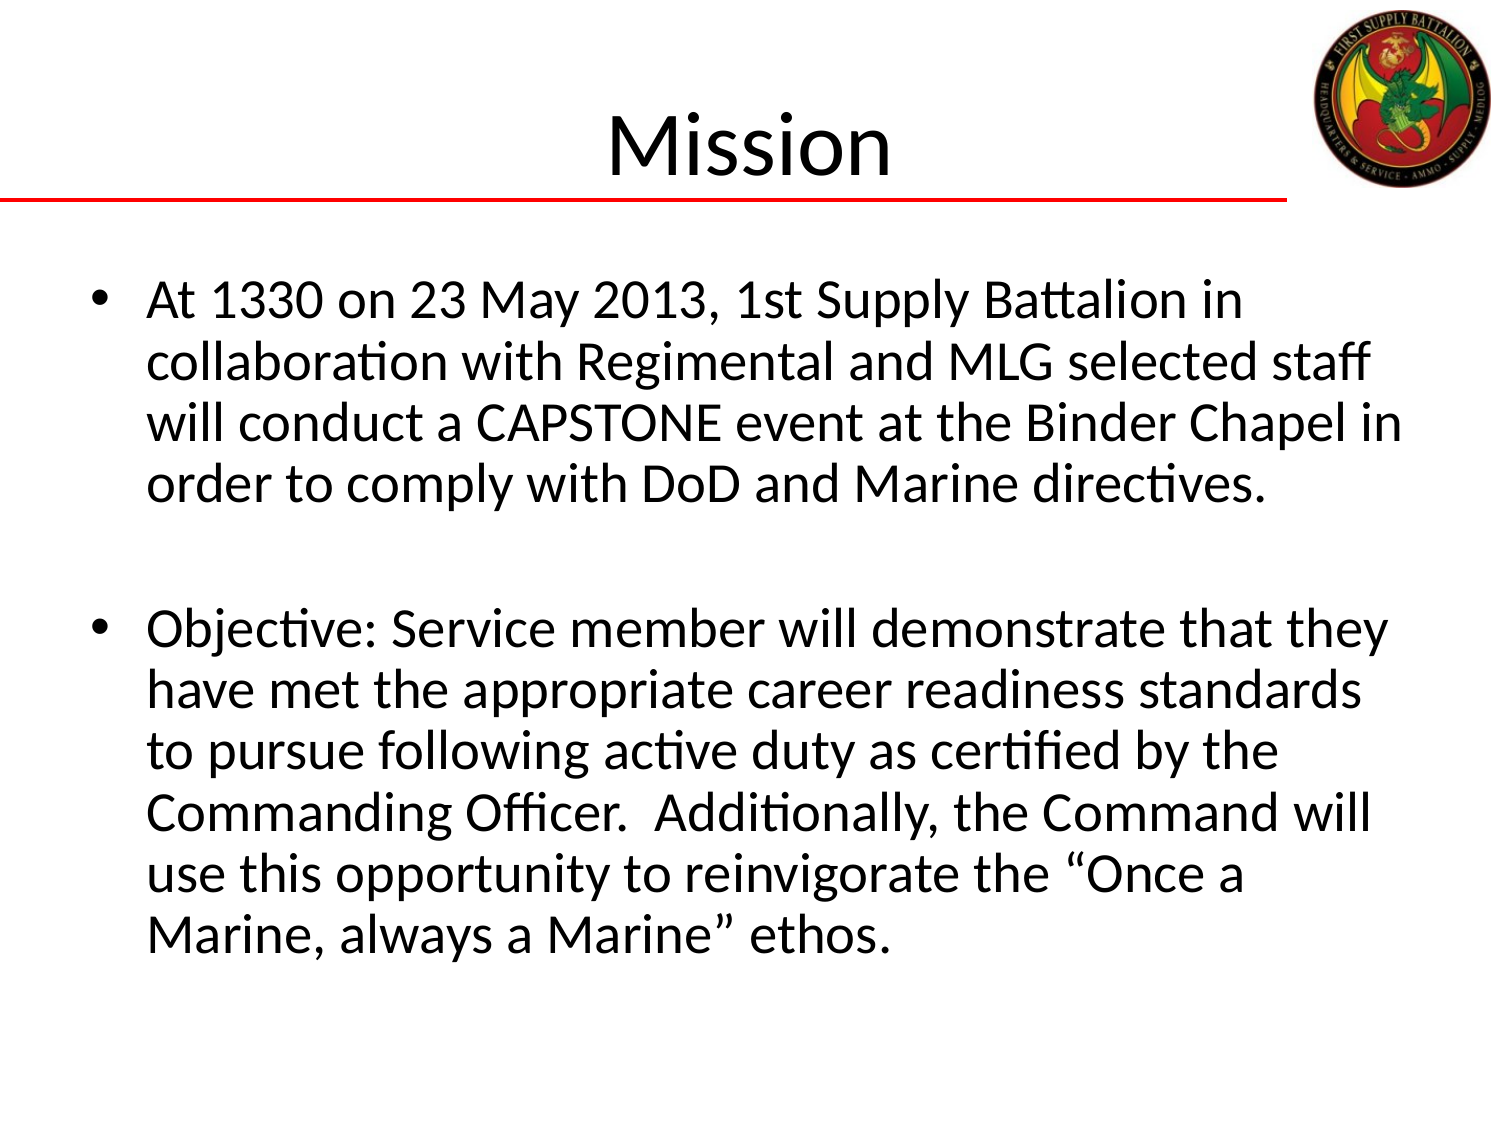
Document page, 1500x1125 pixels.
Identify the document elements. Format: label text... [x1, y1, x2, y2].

list At 1330 on 23 May 2013, 1st Supply Battalion in collaboration with Regimental and MLG selected staff will conduct a CAPSTONE event at the Binder Chapel in order to comply with DoD and Marine directives. Objective: Service member will demonstrate that they have met the appropriate career readiness standards to pursue following active duty as certified by the Commanding Officer. Additionally, the Command will use this opportunity to reinvigorate the “Once a Marine, always a Marine” ethos. [75, 262, 1425, 1005]
title Mission [75, 45, 1425, 233]
picture [1312, 10, 1491, 188]
